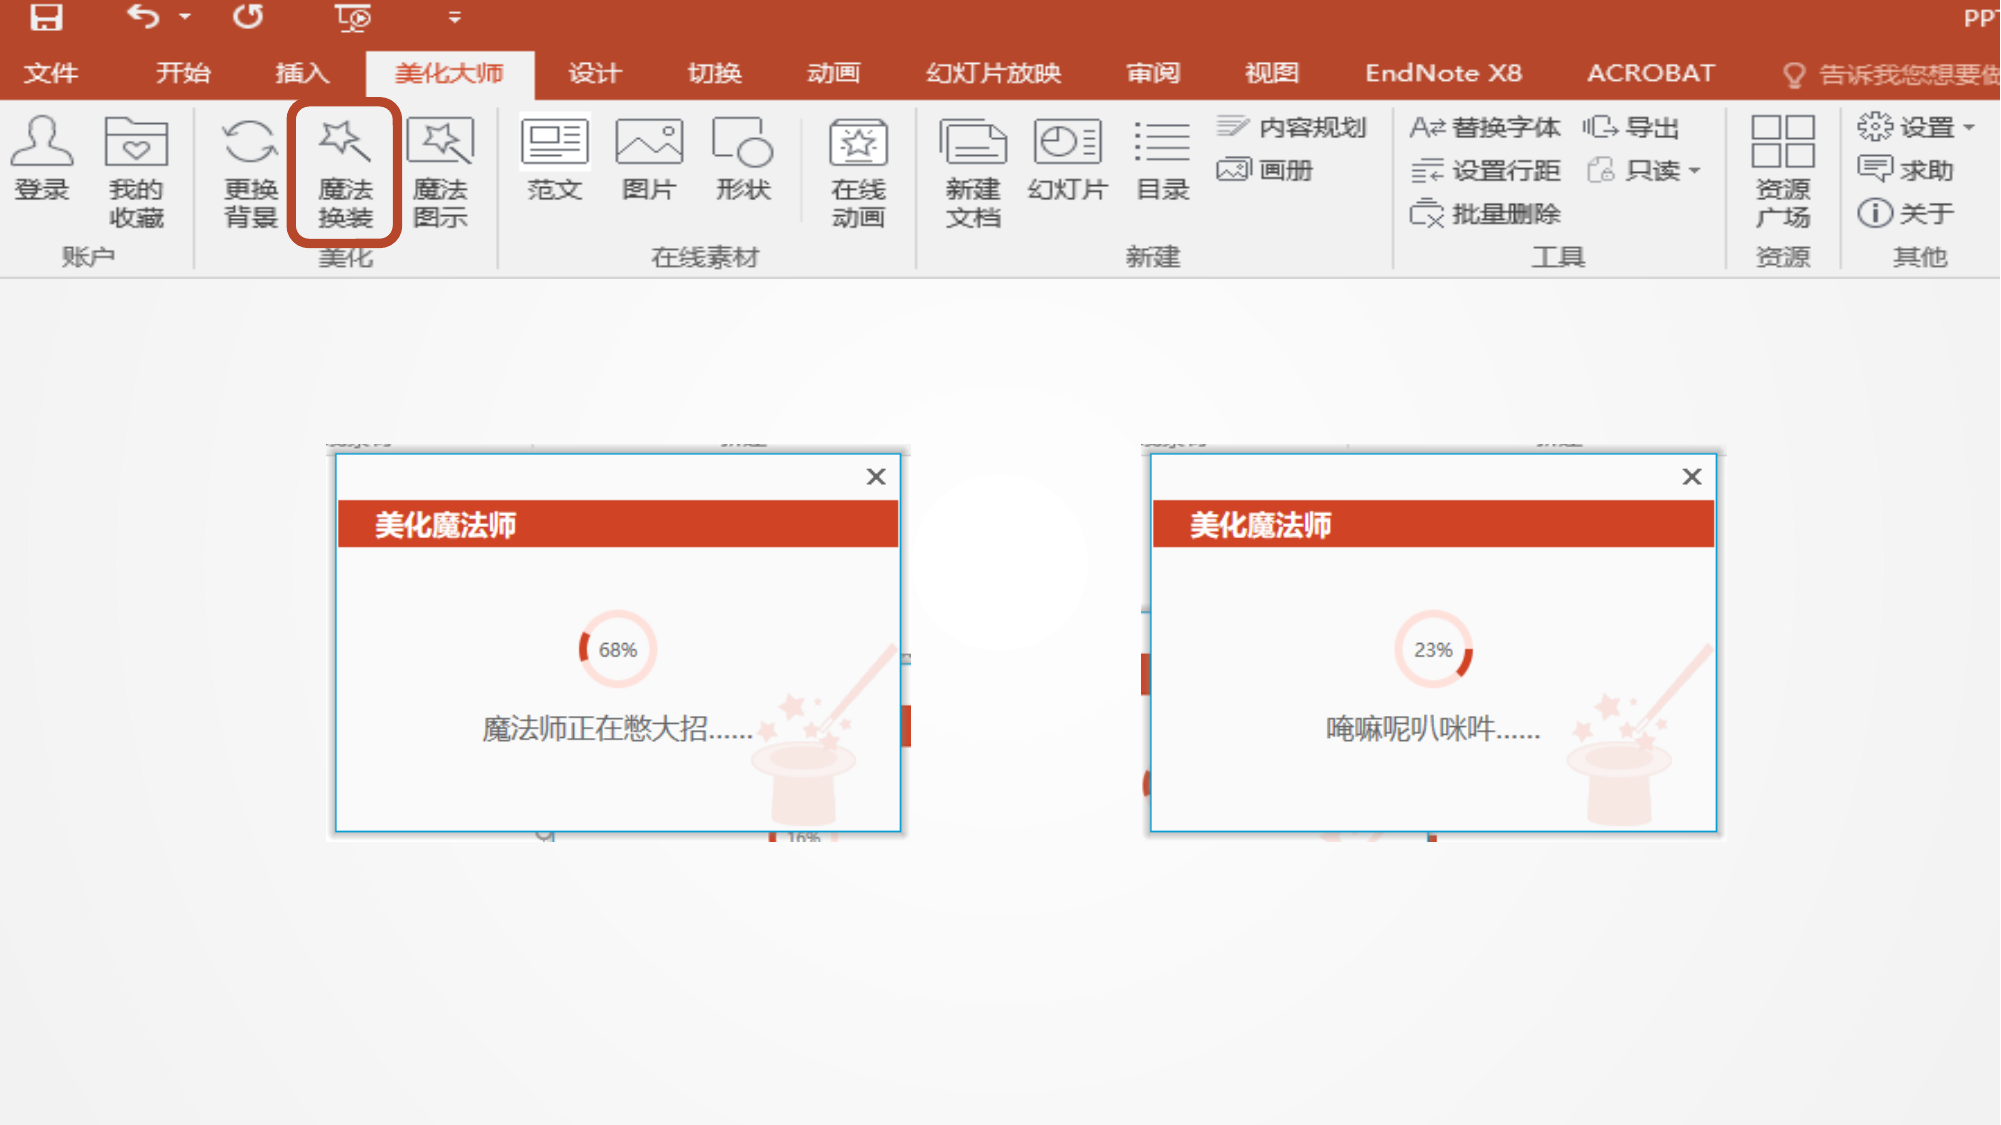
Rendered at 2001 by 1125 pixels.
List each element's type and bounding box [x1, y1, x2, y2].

picture [1141, 444, 1727, 842]
picture [0, 0, 2000, 280]
picture [326, 444, 912, 842]
